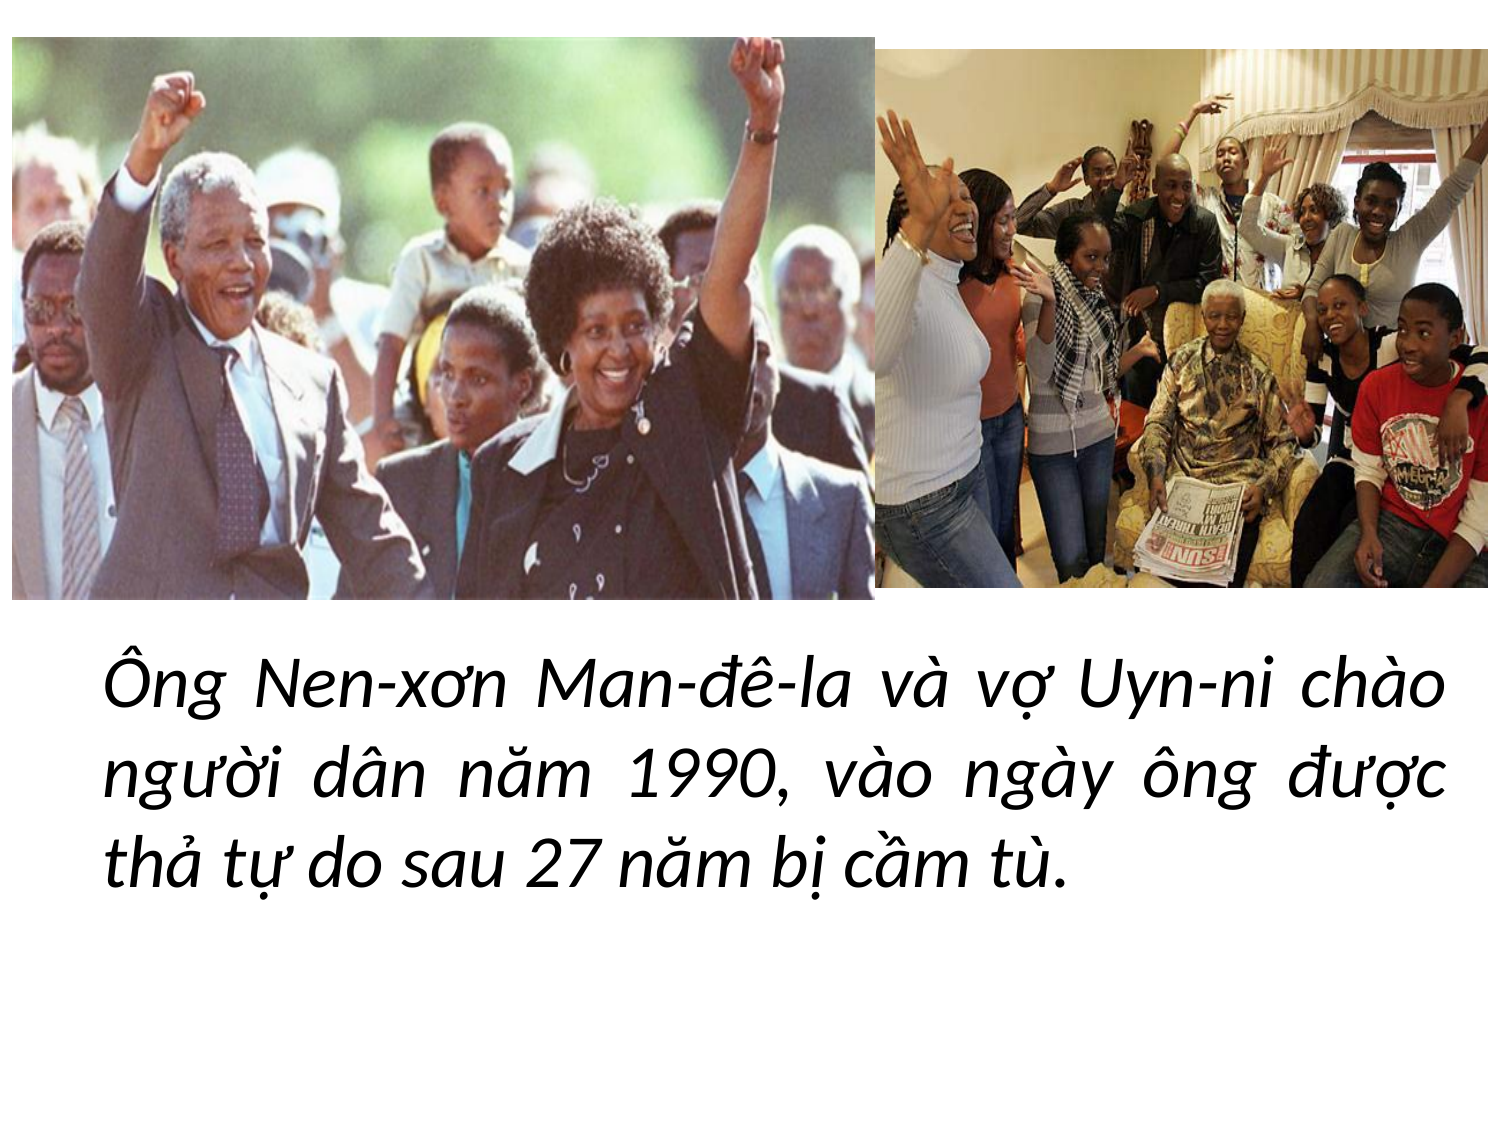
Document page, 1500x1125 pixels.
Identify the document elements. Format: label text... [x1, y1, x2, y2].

picture [12, 37, 1488, 601]
text_box Ông Nen-xơn Man-đê-la và vợ Uyn-ni chào người dân năm 1990, vào ngày ông được thả tự do sau 27 năm bị cầm tù. [87, 624, 1463, 910]
